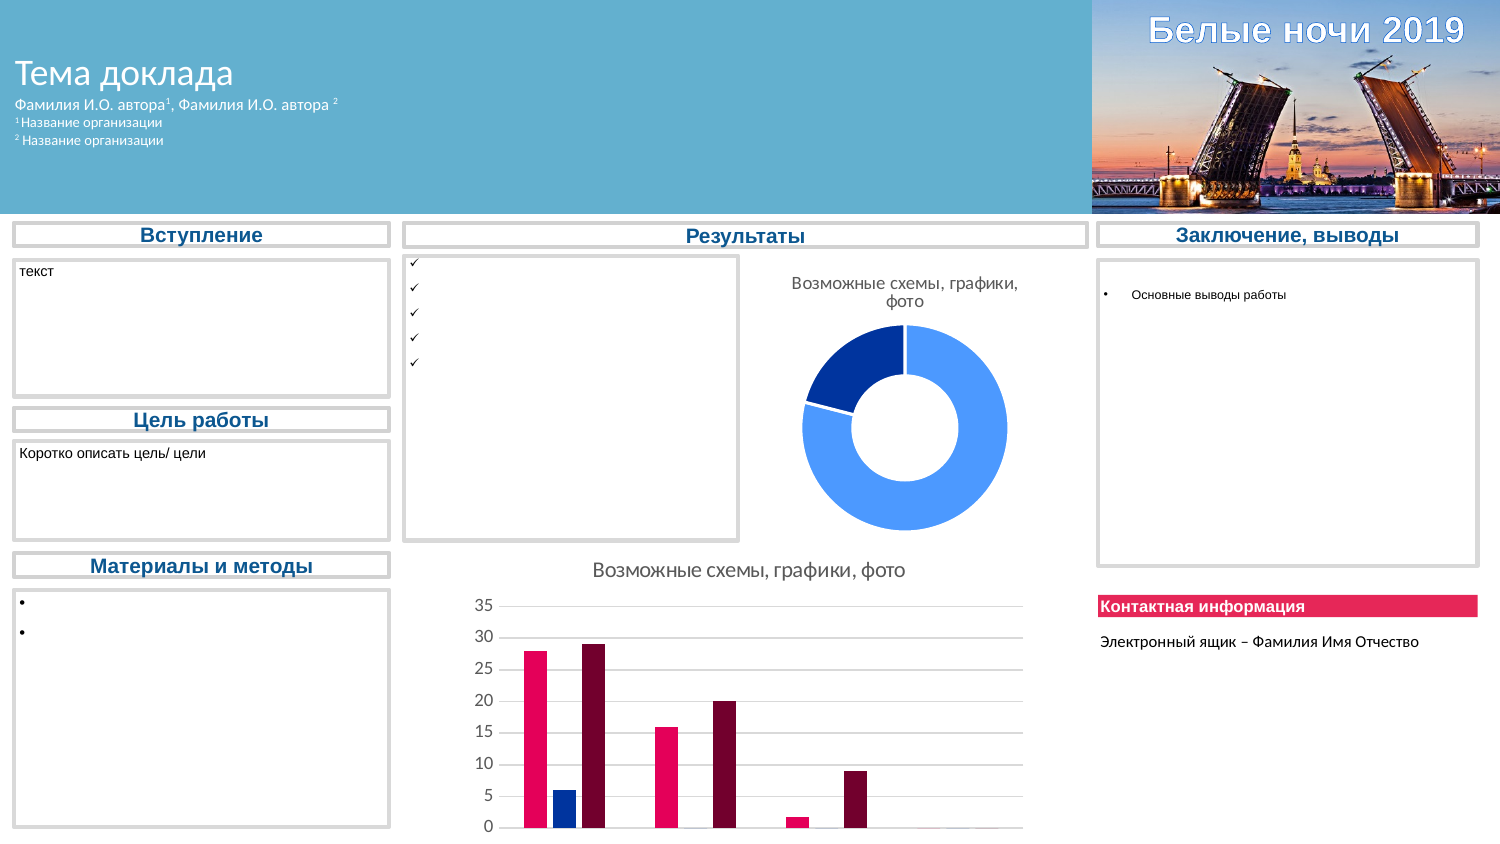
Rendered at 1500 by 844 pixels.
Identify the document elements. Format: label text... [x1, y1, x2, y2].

text_box Контактная информация [1098, 594, 1478, 618]
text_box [1092, 0, 1500, 215]
text_box Материалы и методы [12, 551, 391, 579]
chart [462, 539, 1036, 844]
text_box [402, 254, 740, 543]
text_box Заключение, выводы [1096, 223, 1480, 248]
text_box Результаты [402, 221, 1089, 249]
text_box Цель работы [12, 406, 391, 433]
text_box Основные выводы работы [1096, 258, 1480, 568]
chart [755, 255, 1055, 538]
text_box Вступление [12, 221, 391, 248]
text_box текст [12, 258, 391, 399]
text_box Электронный ящик – Фамилия Имя Отчество [1096, 628, 1439, 664]
text_box Коротко описать цель/ цели [12, 439, 391, 542]
text_box [12, 588, 391, 829]
text_box Тема доклада Фамилия И.О. автора1, Фамилия И.О. автора 2 1 Название организации 2 Название организации [0, 0, 1088, 216]
